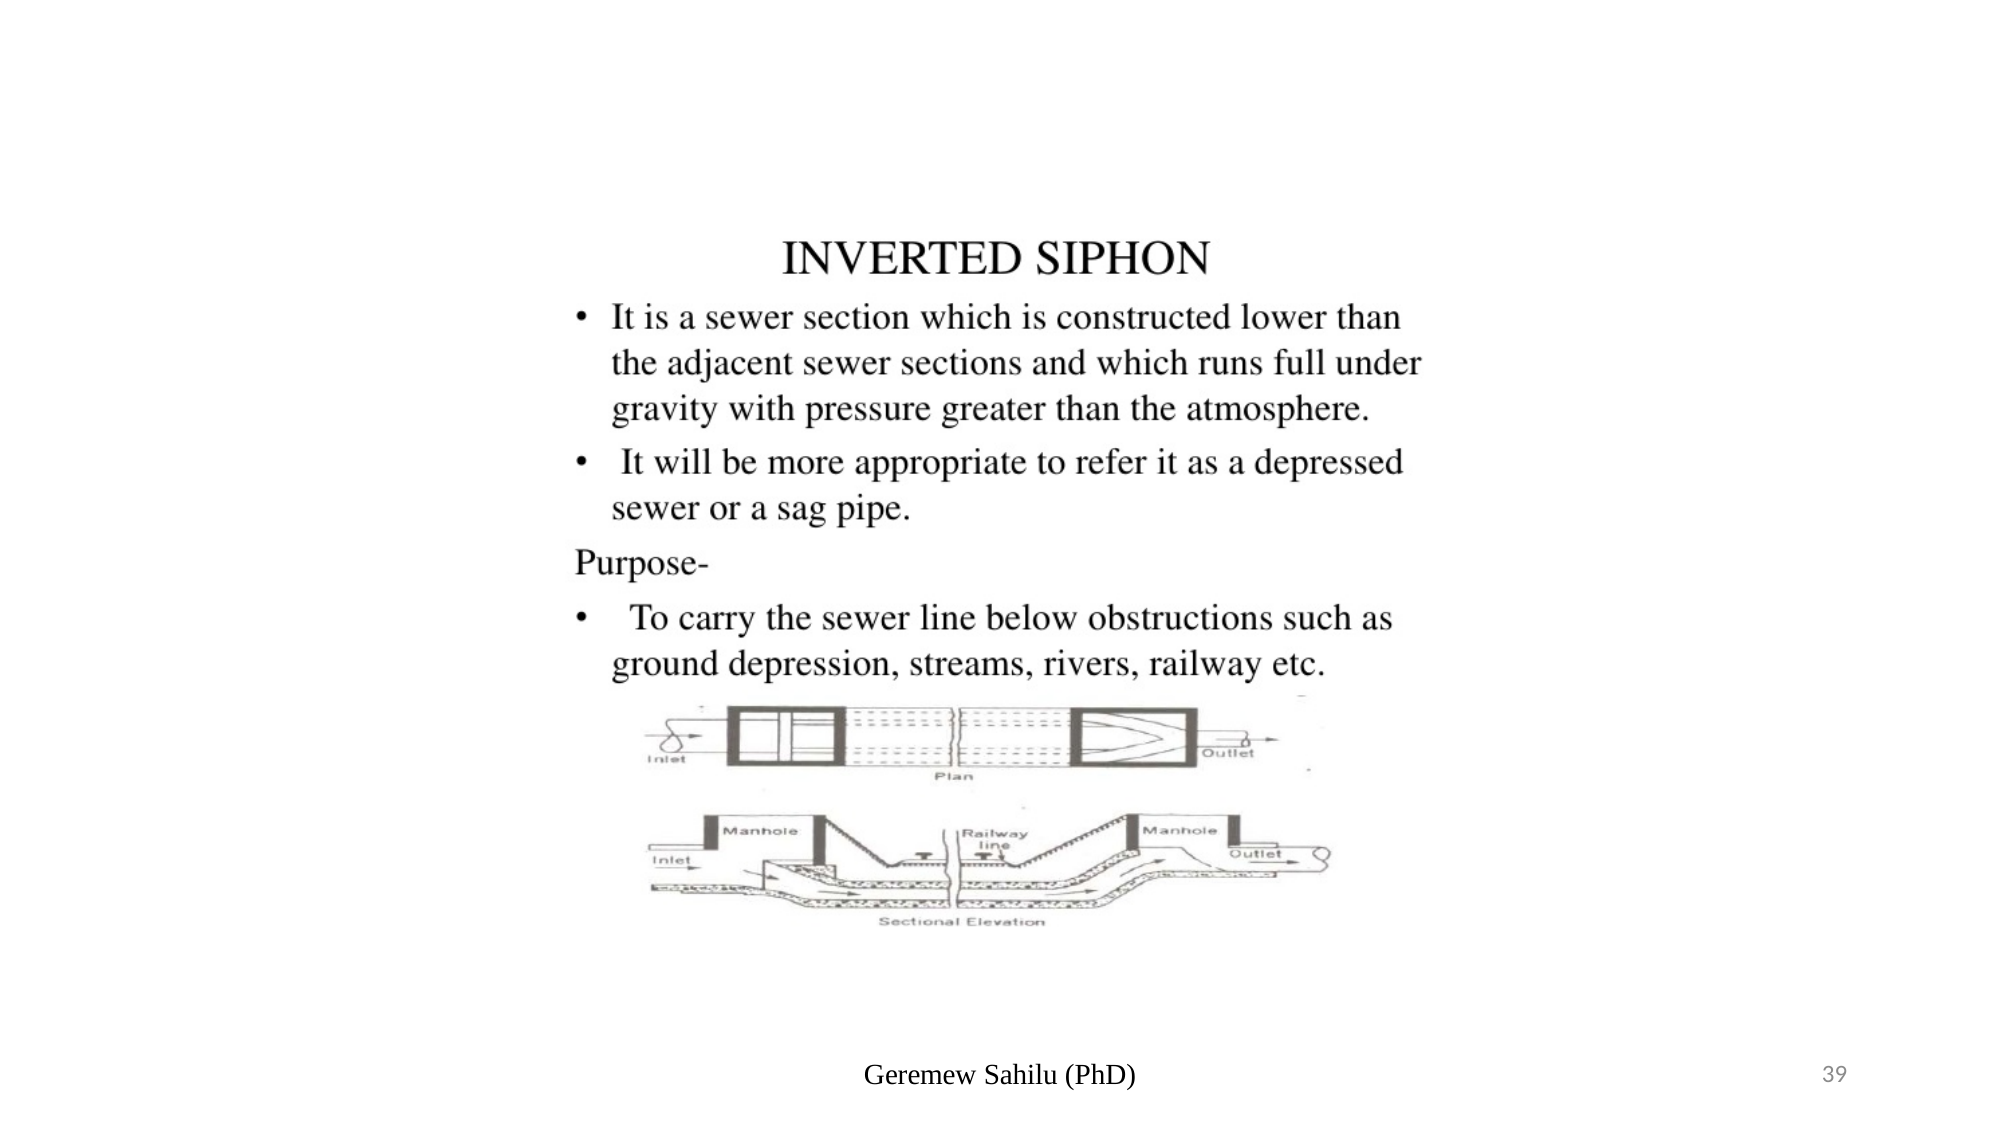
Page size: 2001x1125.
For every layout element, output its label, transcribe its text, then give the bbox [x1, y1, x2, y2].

footer Geremew Sahilu (PhD) [662, 1042, 1338, 1103]
slide_number 39 [1412, 1042, 1863, 1103]
picture [512, 196, 1488, 929]
